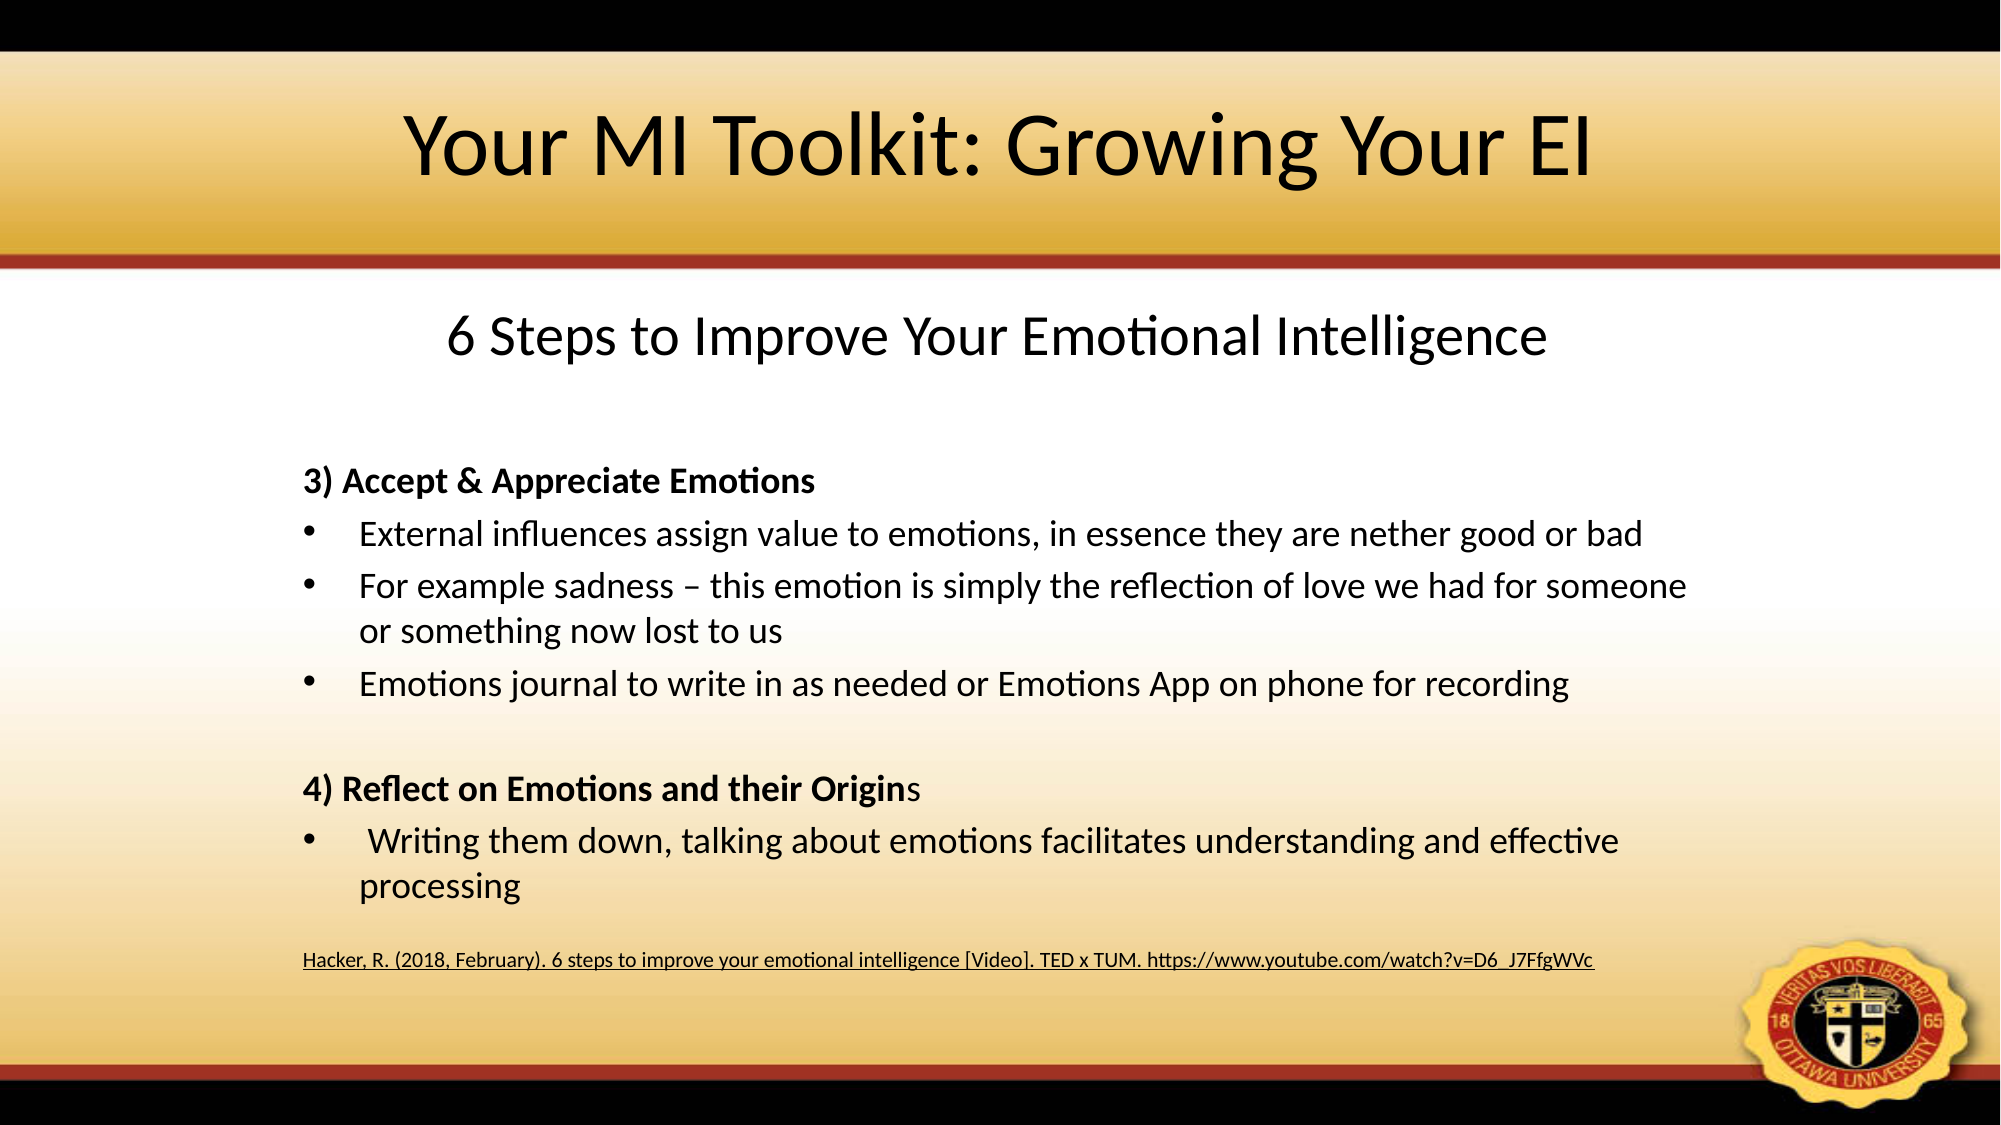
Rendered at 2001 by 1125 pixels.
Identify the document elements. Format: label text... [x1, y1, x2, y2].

list 6 Steps to Improve Your Emotional Intelligence 3) Accept & Appreciate Emotions External influences assign value to emotions, in essence they are nether good or bad For example sadness – this emotion is simply the reflection of love we had for someone or something now lost to us Emotions journal to write in as needed or Emotions App on phone for recording 4) Reflect on Emotions and their Origins Writing them down, talking about emotions facilitates understanding and effective processing Hacker, R. (2018, February). 6 steps to improve your emotional intelligence [Video]. TED x TUM. https://www.youtube.com/watch?v=D6_J7FfgWVc [287, 289, 1708, 1058]
title Your MI Toolkit: Growing Your EI [99, 44, 1901, 233]
picture [0, 0, 2001, 1125]
